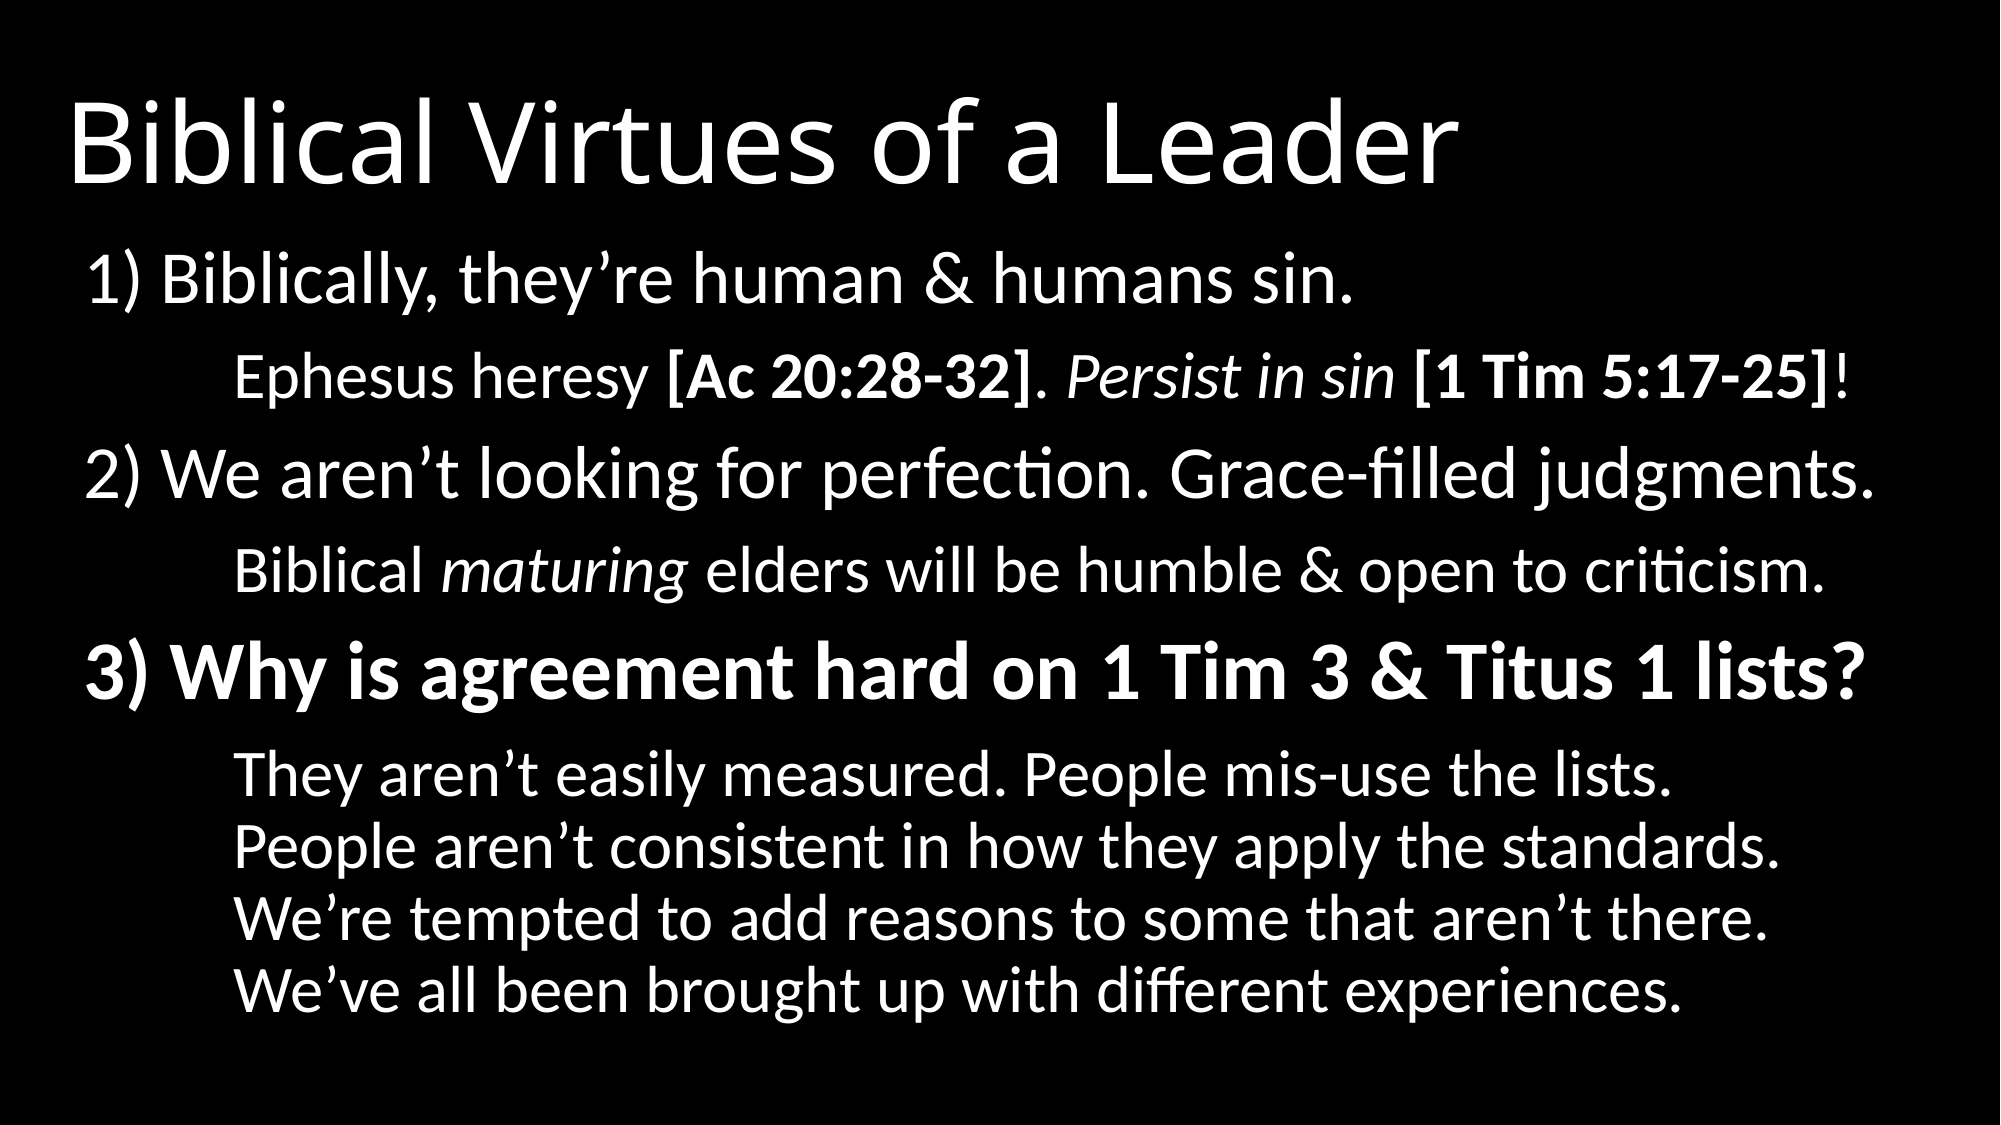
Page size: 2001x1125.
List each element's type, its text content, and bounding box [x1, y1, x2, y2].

title Biblical Virtues of a Leader [49, 47, 1948, 246]
list 1) Biblically, they’re human & humans sin. Ephesus heresy [Ac 20:28-32]. Persist in sin [1 Tim 5:17-25]! 2) We aren’t looking for perfection. Grace-filled judgments. Biblical maturing elders will be humble & open to criticism. 3) Why is agreement hard on 1 Tim 3 & Titus 1 lists? They aren’t easily measured. People mis-use the lists. People aren’t consistent in how they apply the standards. We’re tempted to add reasons to some that aren’t there. We’ve all been brought up with different experiences. [68, 231, 1923, 1078]
